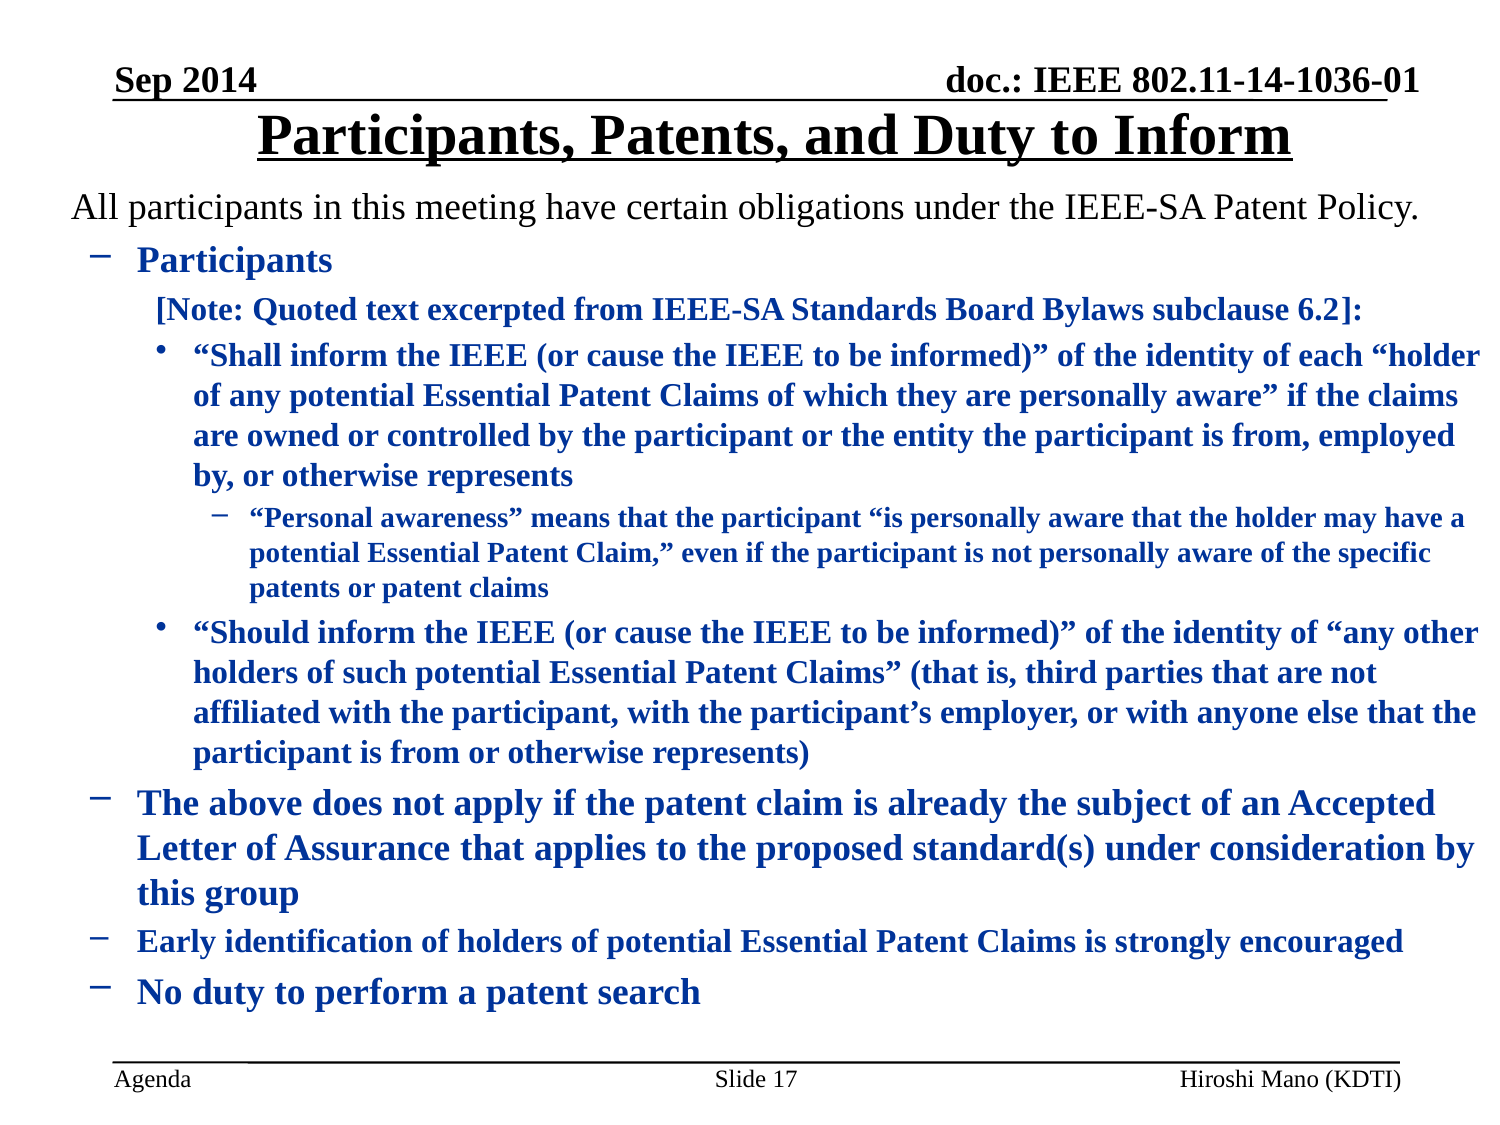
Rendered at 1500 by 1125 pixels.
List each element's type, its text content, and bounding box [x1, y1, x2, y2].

footer Hiroshi Mano (KDTI) [1171, 1061, 1402, 1093]
title Participants, Patents, and Duty to Inform [49, 99, 1500, 163]
slide_number Slide 17 [712, 1061, 800, 1093]
list All participants in this meeting have certain obligations under the IEEE-SA Patent Policy. Participants [Note: Quoted text excerpted from IEEE-SA Standards Board Bylaws subclause 6.2]: “Shall inform the IEEE (or cause the IEEE to be informed)” of the identity of each “holder of any potential Essential Patent Claims of which they are personally aware” if the claims are owned or controlled by the participant or the entity the participant is from, employed by, or otherwise represents “Personal awareness” means that the participant “is personally aware that the holder may have a potential Essential Patent Claim,” even if the participant is not personally aware of the specific patents or patent claims “Should inform the IEEE (or cause the IEEE to be informed)” of the identity of “any other holders of such potential Essential Patent Claims” (that is, third parties that are not affiliated with the participant, with the participant’s employer, or with anyone else that the participant is from or otherwise represents) The above does not apply if the patent claim is already the subject of an Accepted Letter of Assurance that applies to the proposed standard(s) under consideration by this group Early identification of holders of potential Essential Patent Claims is strongly encouraged No duty to perform a patent search [0, 174, 1500, 1051]
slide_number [114, 54, 274, 99]
